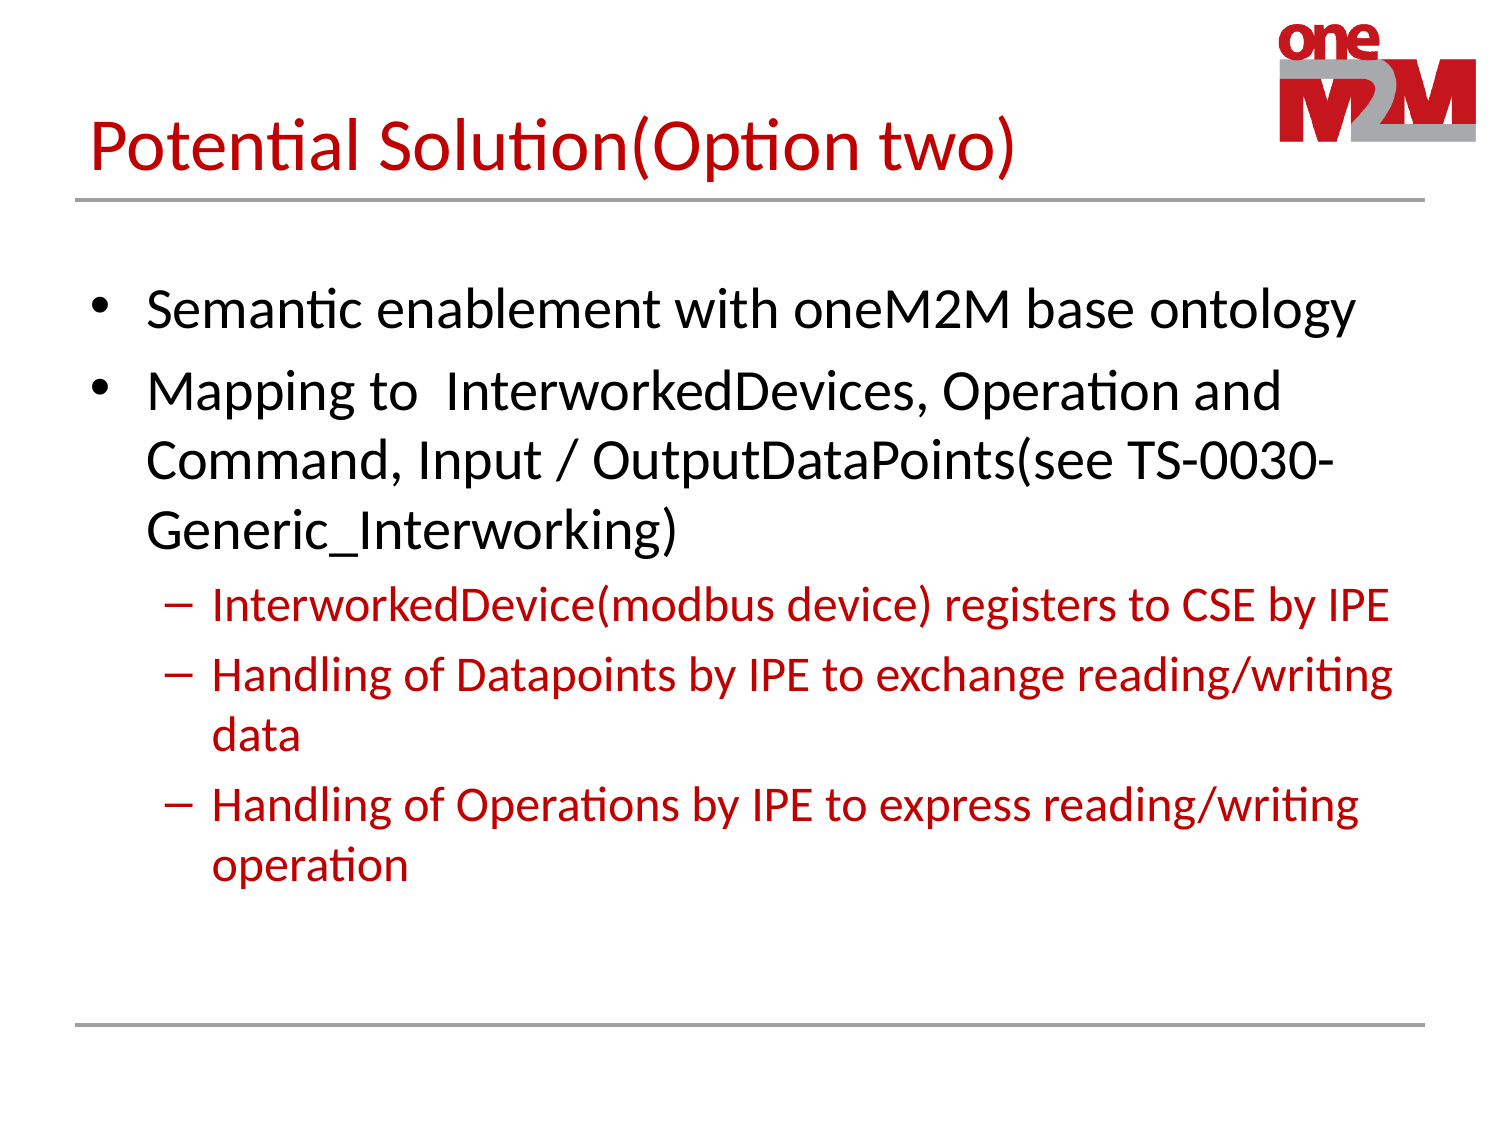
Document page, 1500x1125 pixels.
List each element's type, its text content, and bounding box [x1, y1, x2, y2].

title Potential Solution(Option two) [75, 87, 1425, 262]
picture [1254, 0, 1500, 168]
list Semantic enablement with oneM2M base ontology Mapping to InterworkedDevices, Operation and Command, Input / OutputDataPoints(see TS-0030-Generic_Interworking) InterworkedDevice(modbus device) registers to CSE by IPE Handling of Datapoints by IPE to exchange reading/writing data Handling of Operations by IPE to express reading/writing operation [75, 262, 1425, 1005]
